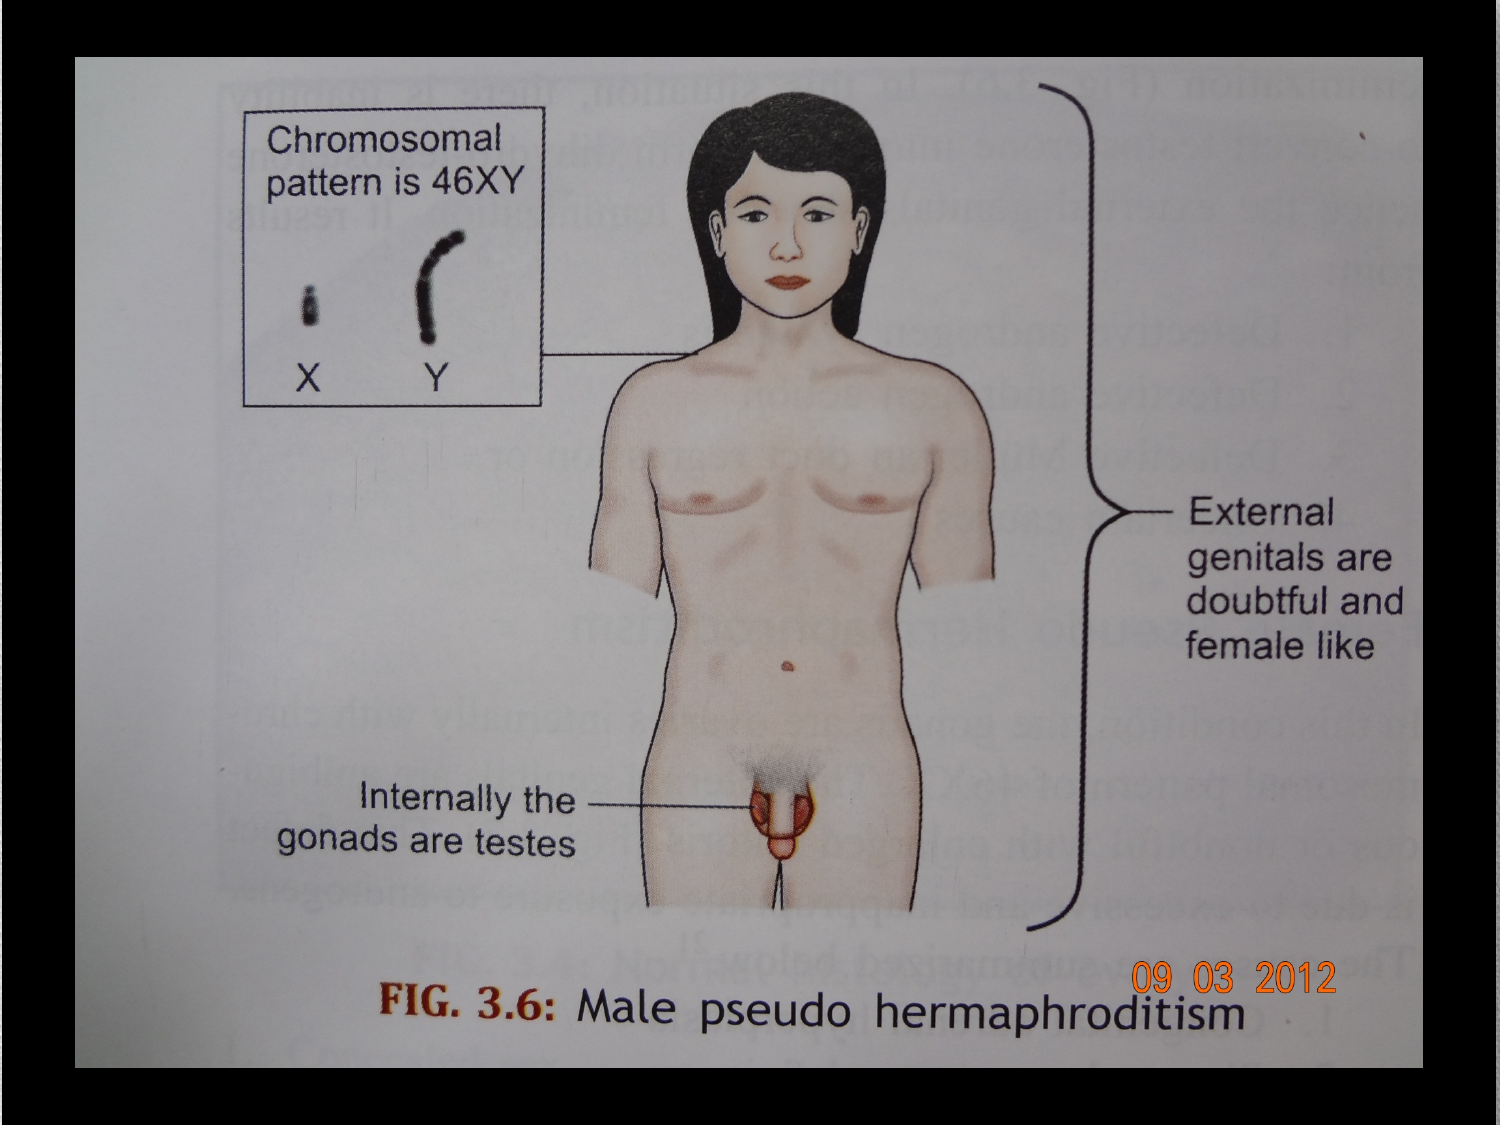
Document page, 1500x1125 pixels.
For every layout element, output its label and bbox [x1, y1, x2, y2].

list [74, 56, 1424, 1069]
